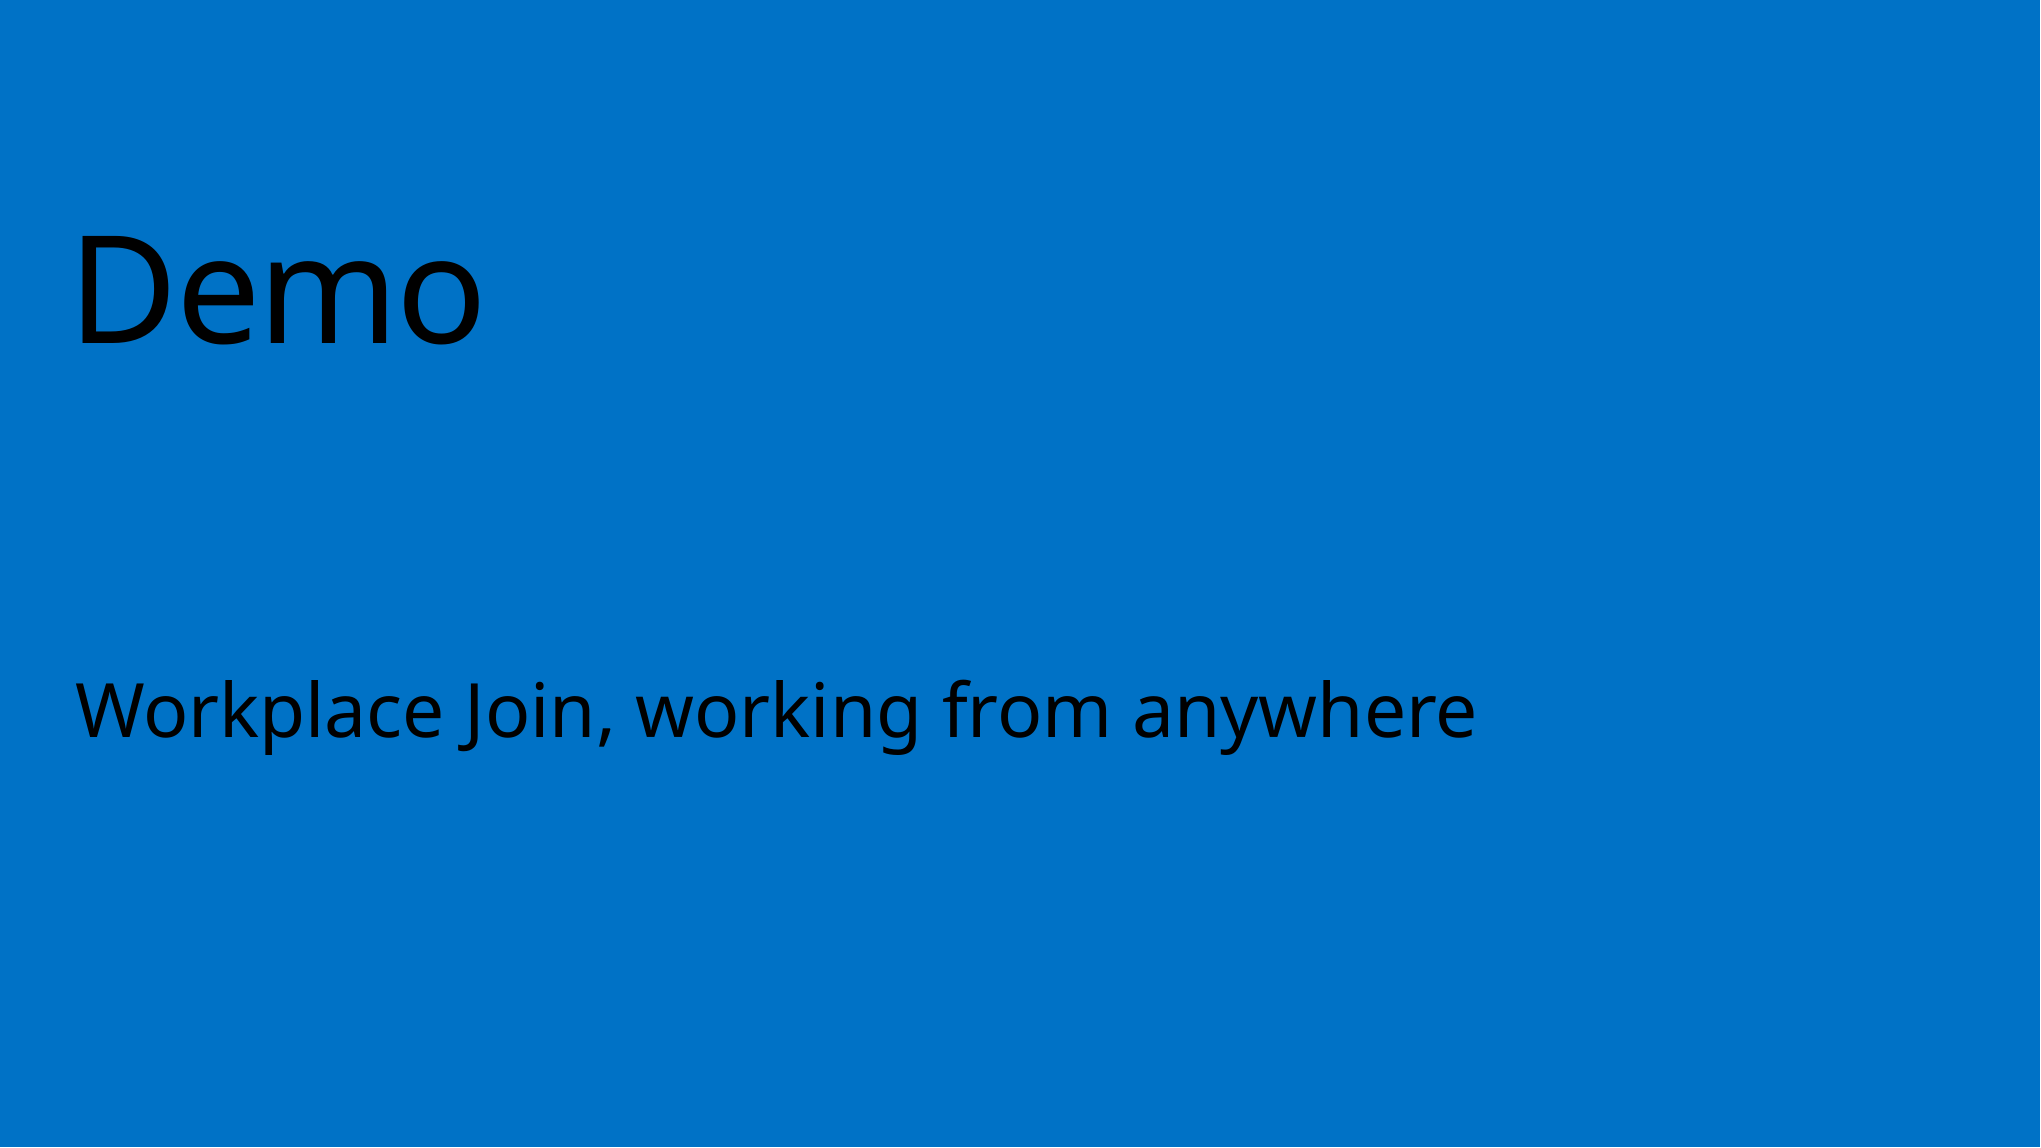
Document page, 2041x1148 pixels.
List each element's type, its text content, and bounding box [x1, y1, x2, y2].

title Demo [45, 198, 1695, 648]
list Workplace Join, working from anywhere [45, 648, 1696, 949]
